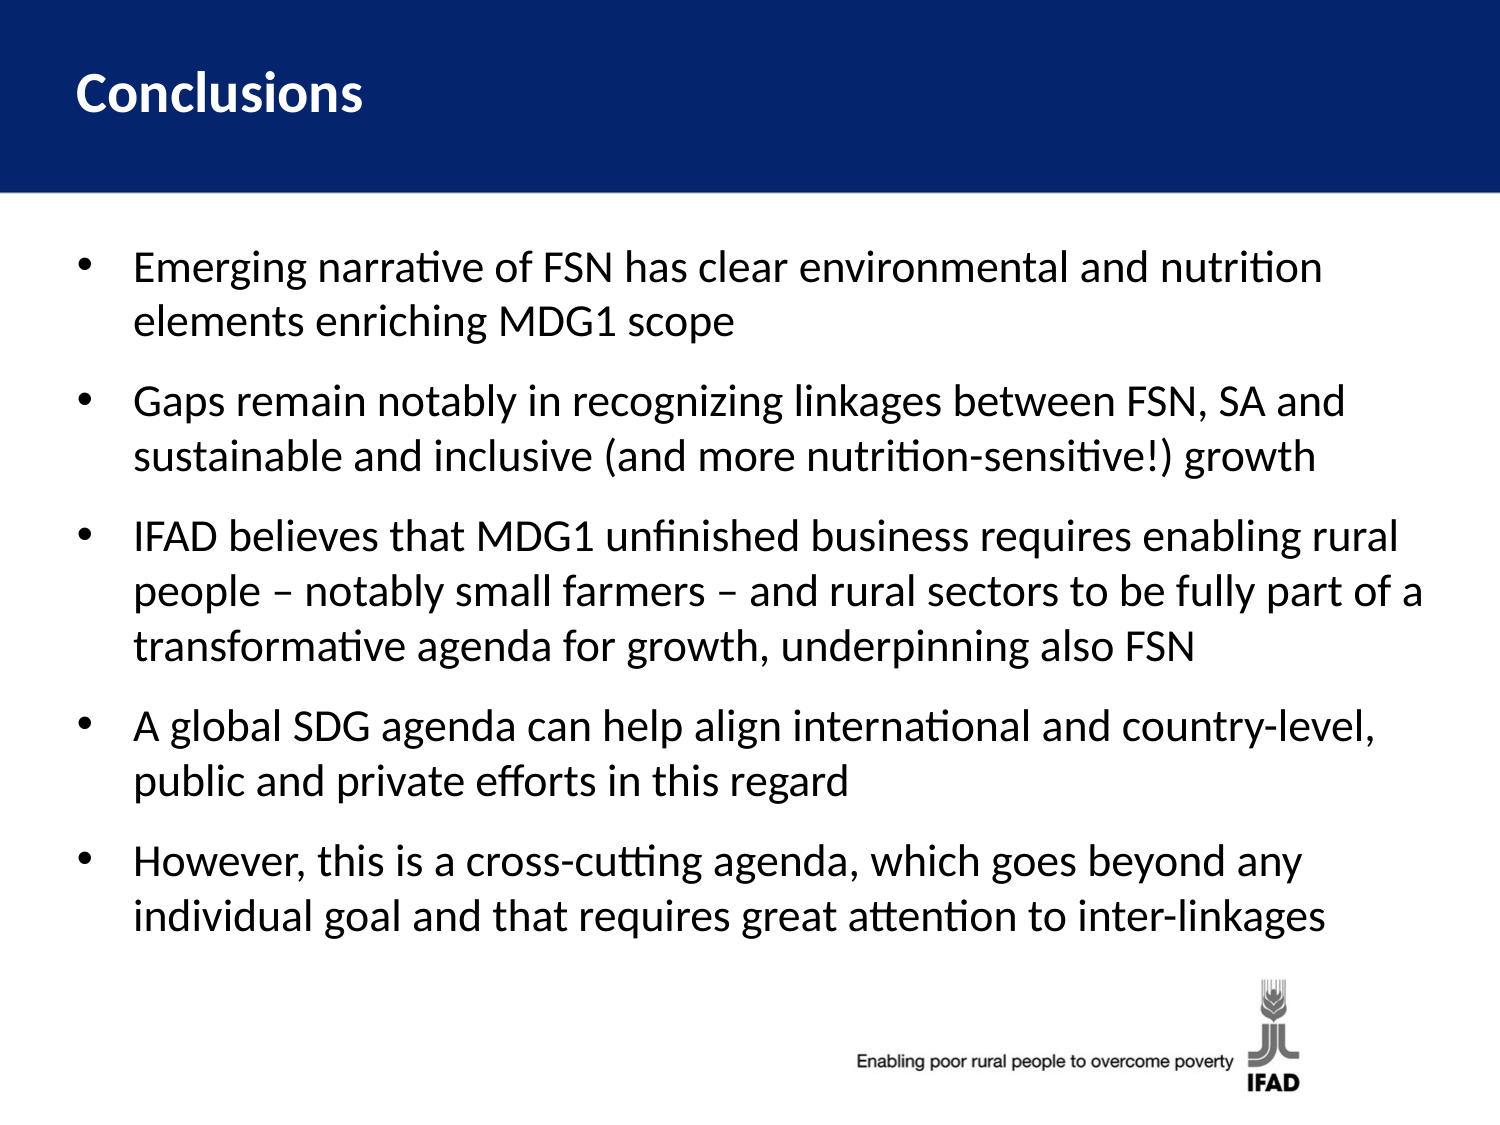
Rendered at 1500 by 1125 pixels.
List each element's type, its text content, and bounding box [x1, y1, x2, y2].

list Emerging narrative of FSN has clear environmental and nutrition elements enriching MDG1 scope Gaps remain notably in recognizing linkages between FSN, SA and sustainable and inclusive (and more nutrition-sensitive!) growth IFAD believes that MDG1 unfinished business requires enabling rural people – notably small farmers – and rural sectors to be fully part of a transformative agenda for growth, underpinning also FSN A global SDG agenda can help align international and country-level, public and private efforts in this regard However, this is a cross-cutting agenda, which goes beyond any individual goal and that requires great attention to inter-linkages [76, 236, 1427, 979]
title Conclusions [76, 59, 1427, 197]
picture [0, 0, 1500, 1118]
